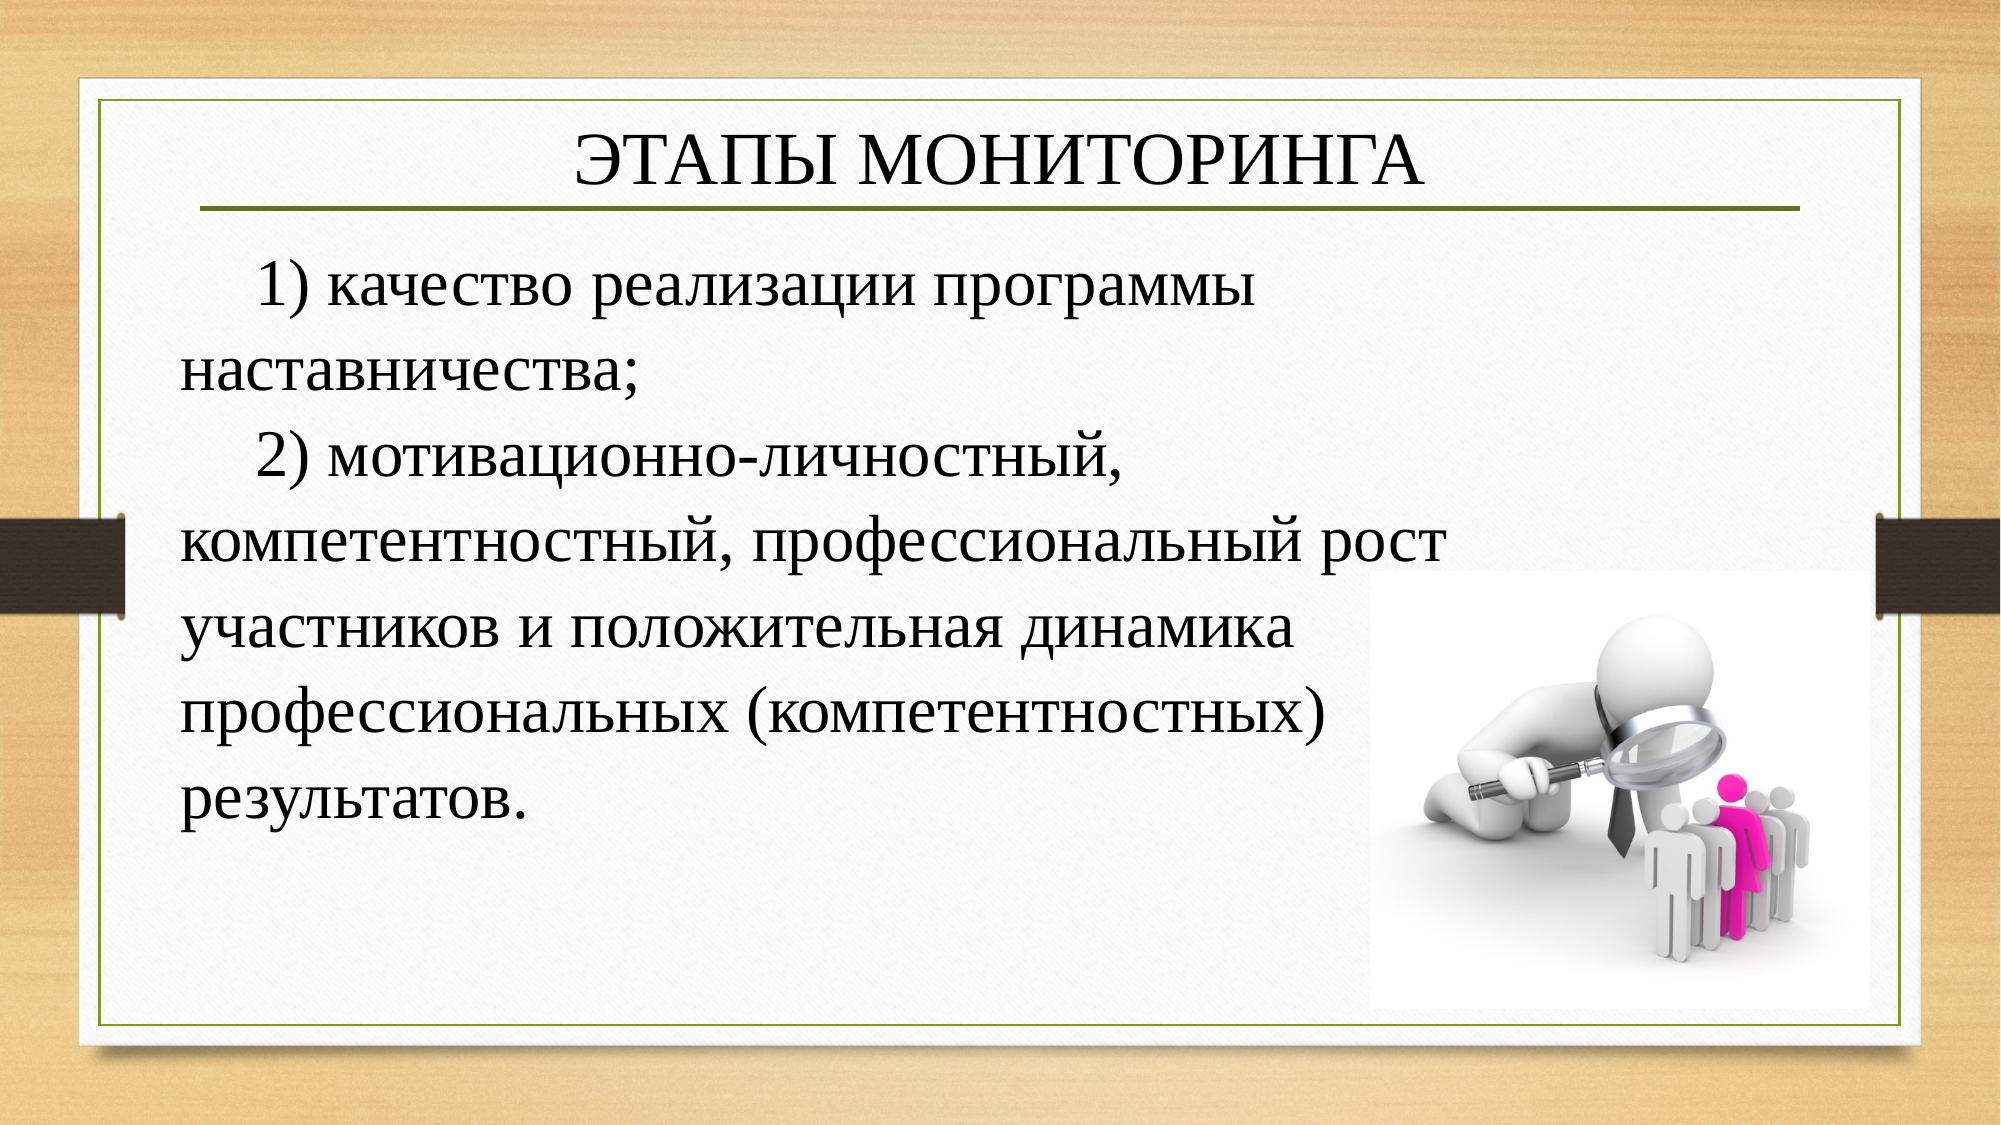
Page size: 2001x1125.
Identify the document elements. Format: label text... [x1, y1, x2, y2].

text_box ЭТАПЫ МОНИТОРИНГА [558, 102, 1442, 206]
text_box 1) качество реализации программы наставничества; 2) мотивационно-личностный, компетентностный, профессиональный рост участников и положительная динамика профессиональных (компетентностных) результатов. [165, 225, 1558, 839]
picture [0, 0, 2001, 1125]
